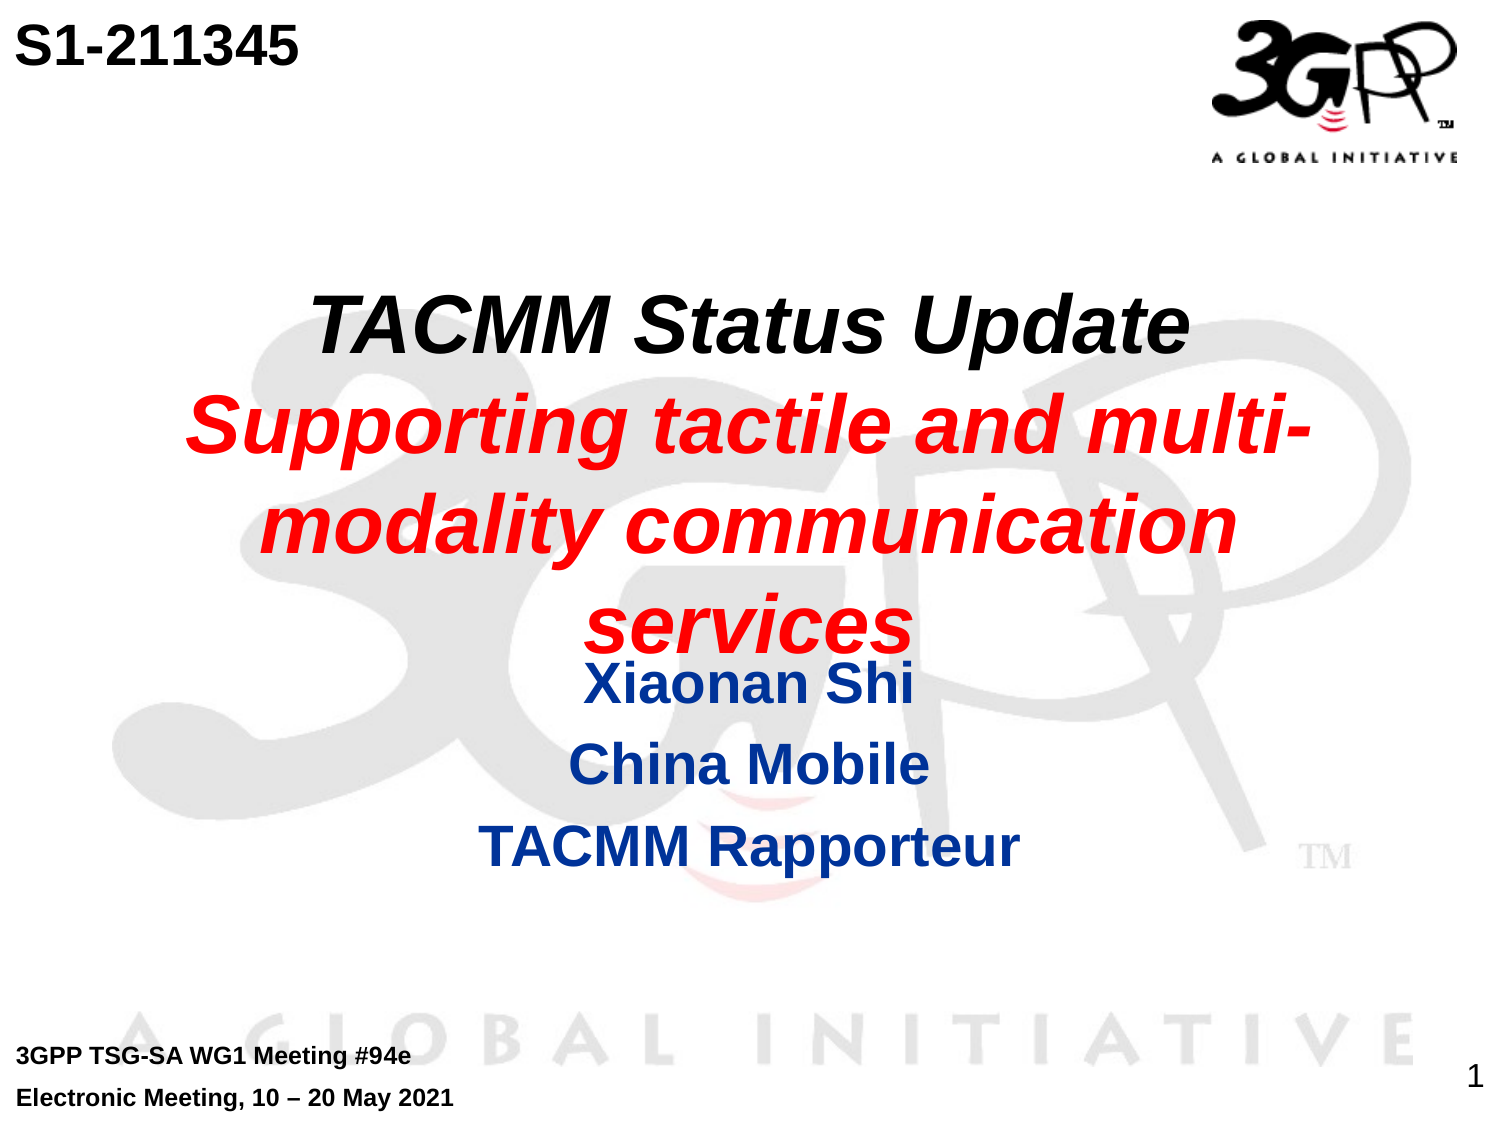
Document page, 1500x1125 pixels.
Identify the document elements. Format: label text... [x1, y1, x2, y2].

subtitle Xiaonan Shi China Mobile TACMM Rapporteur [225, 637, 1275, 925]
title TACMM Status Update Supporting tactile and multi-modality communication services [112, 349, 1388, 591]
picture [1212, 20, 1457, 163]
text_box 3GPP TSG-SA WG1 Meeting #94e Electronic Meeting, 10 – 20 May 2021 [1, 1031, 471, 1119]
slide_number 1 [1149, 1046, 1500, 1125]
footer S1-211345 [0, 0, 470, 138]
picture [112, 309, 1413, 1067]
